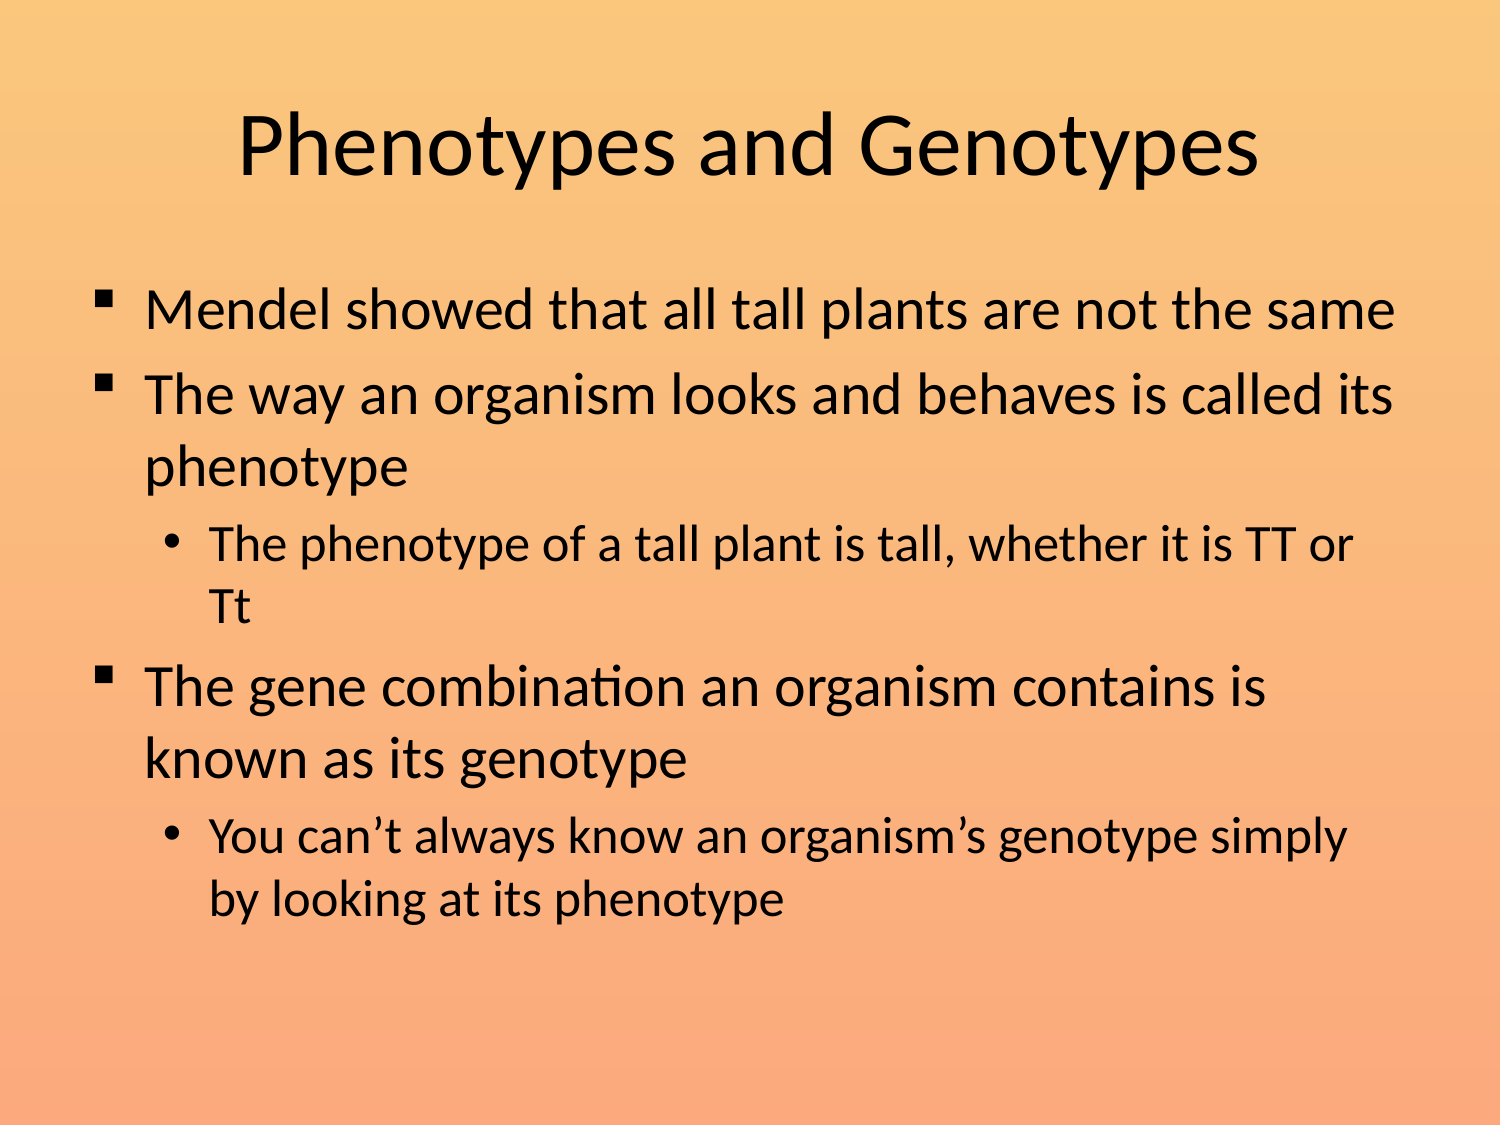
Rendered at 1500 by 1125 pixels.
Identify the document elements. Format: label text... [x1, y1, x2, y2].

list Mendel showed that all tall plants are not the same The way an organism looks and behaves is called its phenotype The phenotype of a tall plant is tall, whether it is TT or Tt The gene combination an organism contains is known as its genotype You can’t always know an organism’s genotype simply by looking at its phenotype [75, 262, 1425, 1005]
title Phenotypes and Genotypes [75, 45, 1425, 233]
